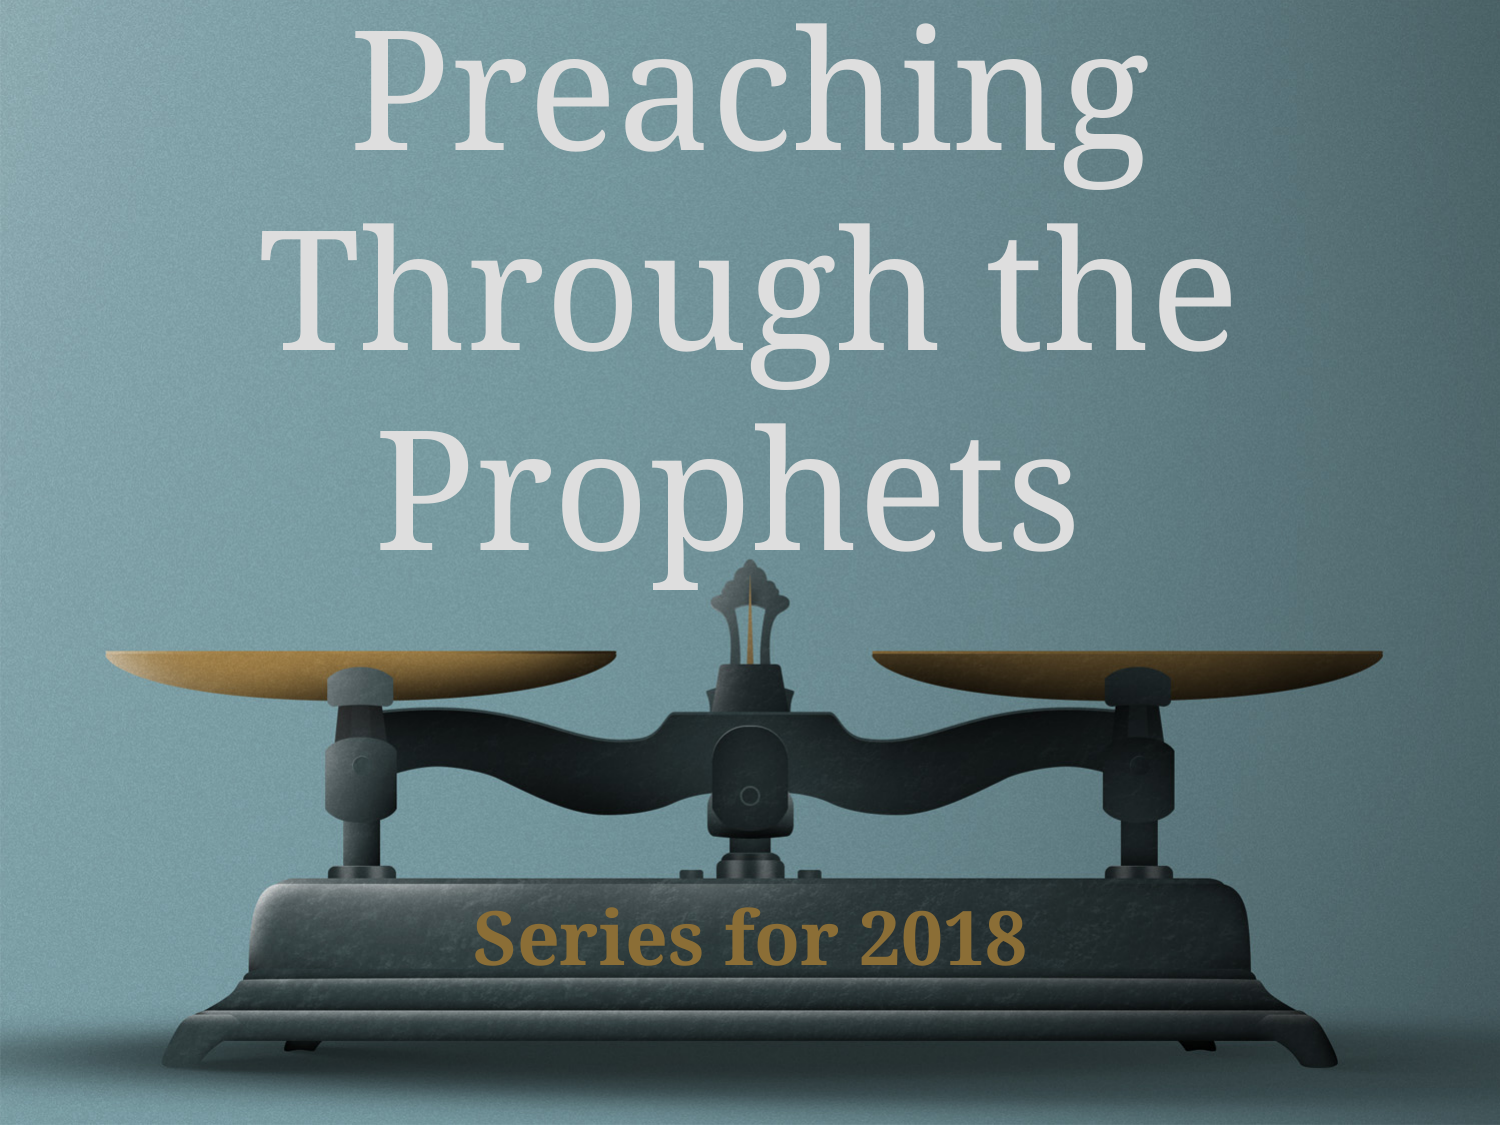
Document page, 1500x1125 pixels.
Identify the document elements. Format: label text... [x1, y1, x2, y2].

title Preaching Through the Prophets [231, 4, 1269, 563]
list Series for 2018 [341, 899, 1160, 971]
picture [0, 0, 1500, 1125]
